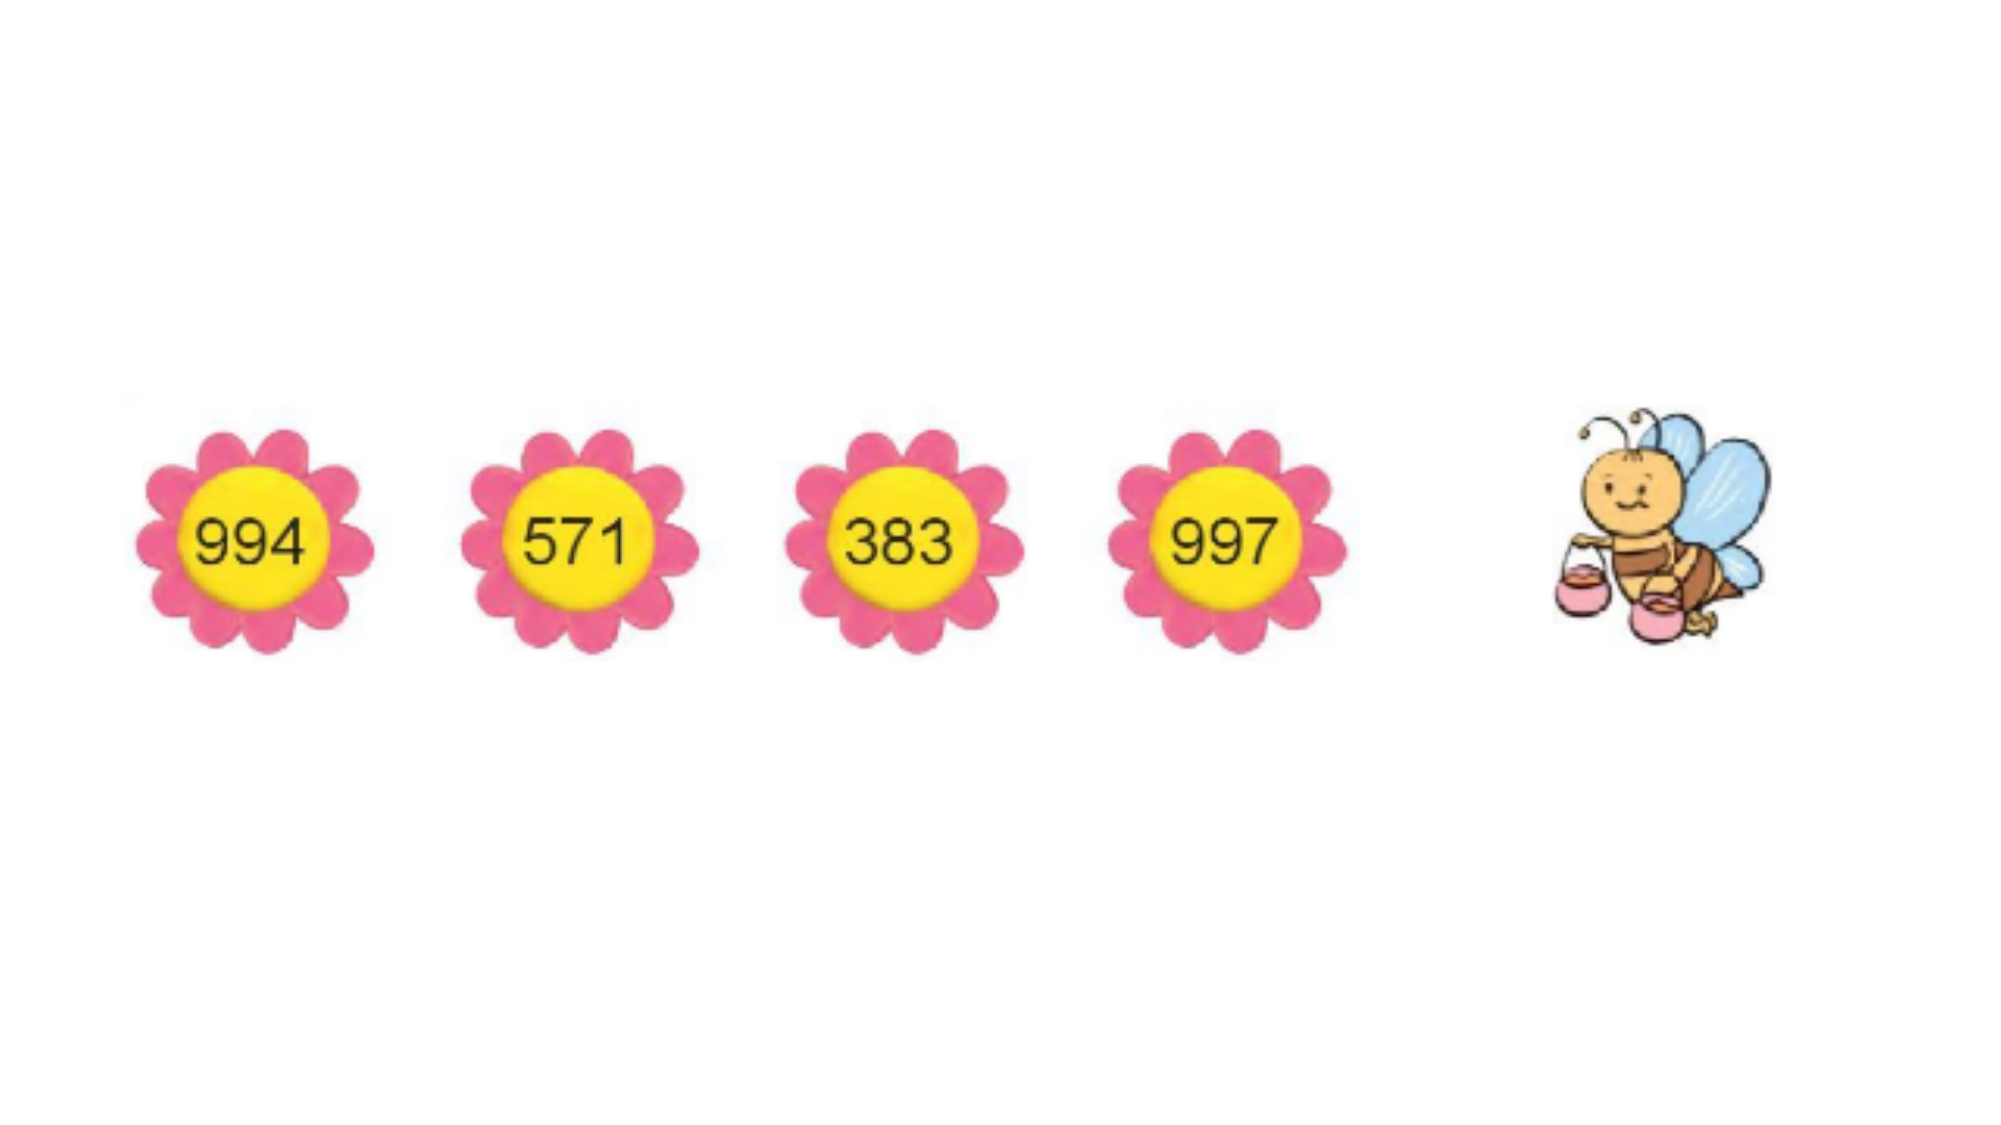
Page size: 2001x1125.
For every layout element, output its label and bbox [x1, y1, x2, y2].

picture [121, 395, 1798, 662]
